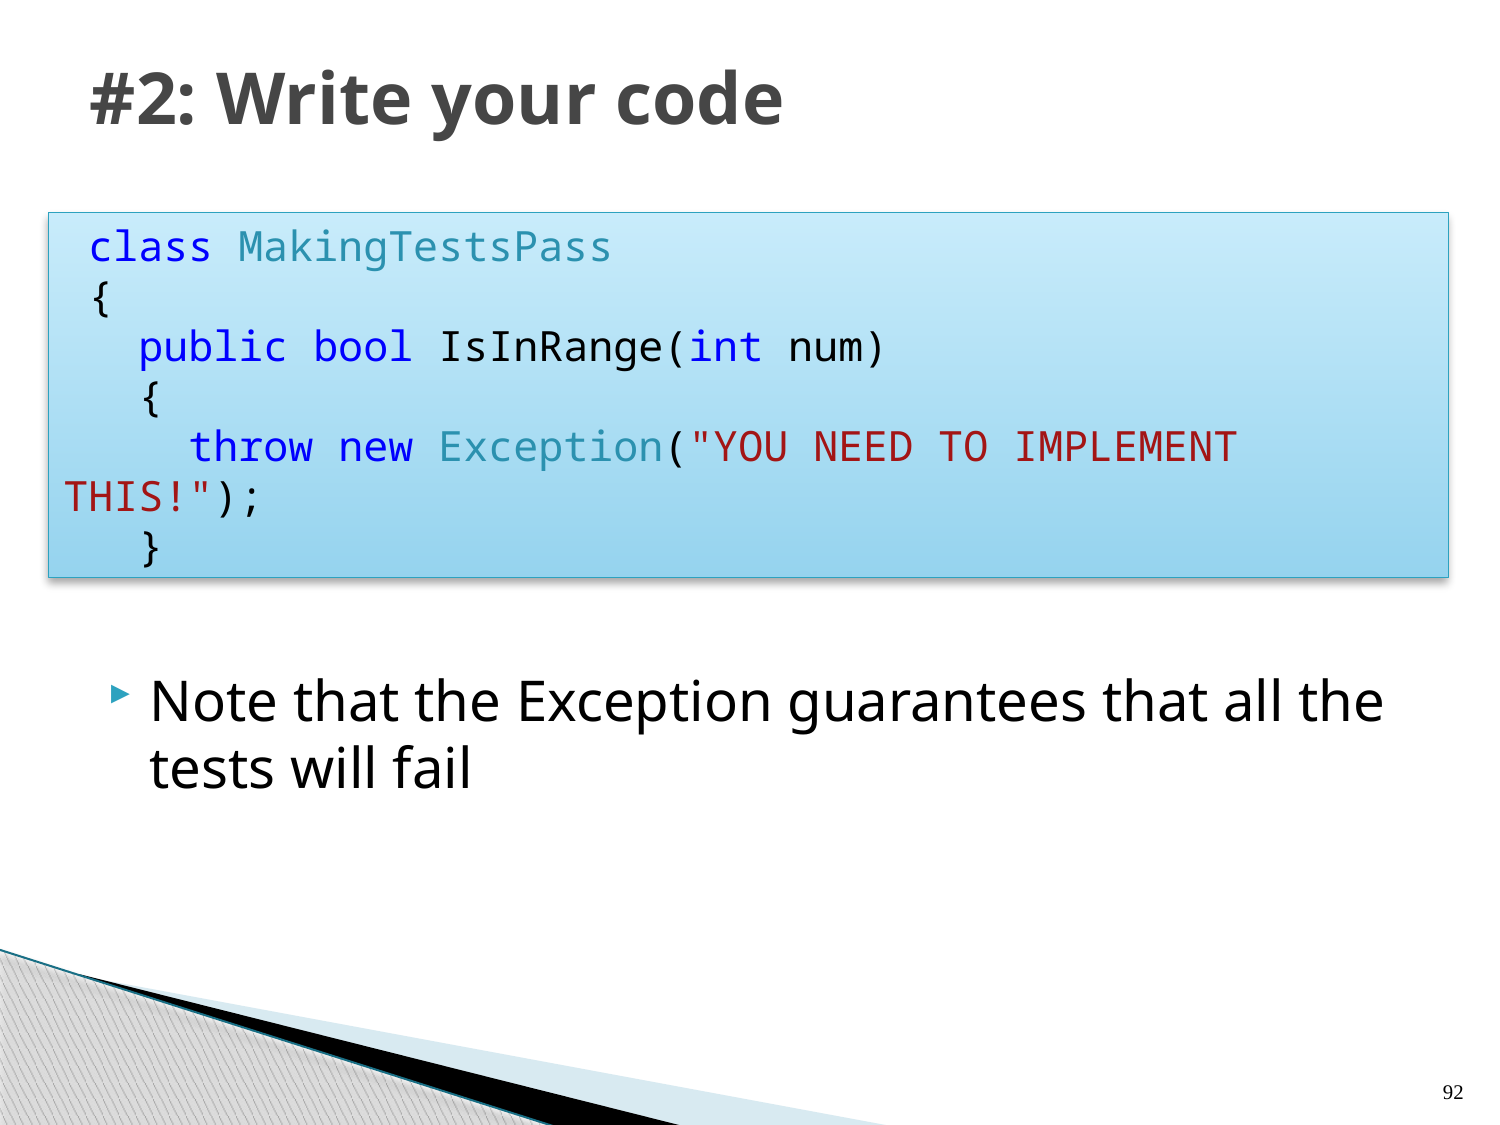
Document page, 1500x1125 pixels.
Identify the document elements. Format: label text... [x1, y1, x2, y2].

list Note that the Exception guarantees that all the tests will fail [74, 656, 1426, 986]
text_box class MakingTestsPass { public bool IsInRange(int num) { throw new Exception("YOU NEED TO IMPLEMENT THIS!"); } [48, 212, 1449, 578]
title #2: Write your code [75, 45, 1425, 212]
slide_number 92 [1418, 1051, 1479, 1112]
